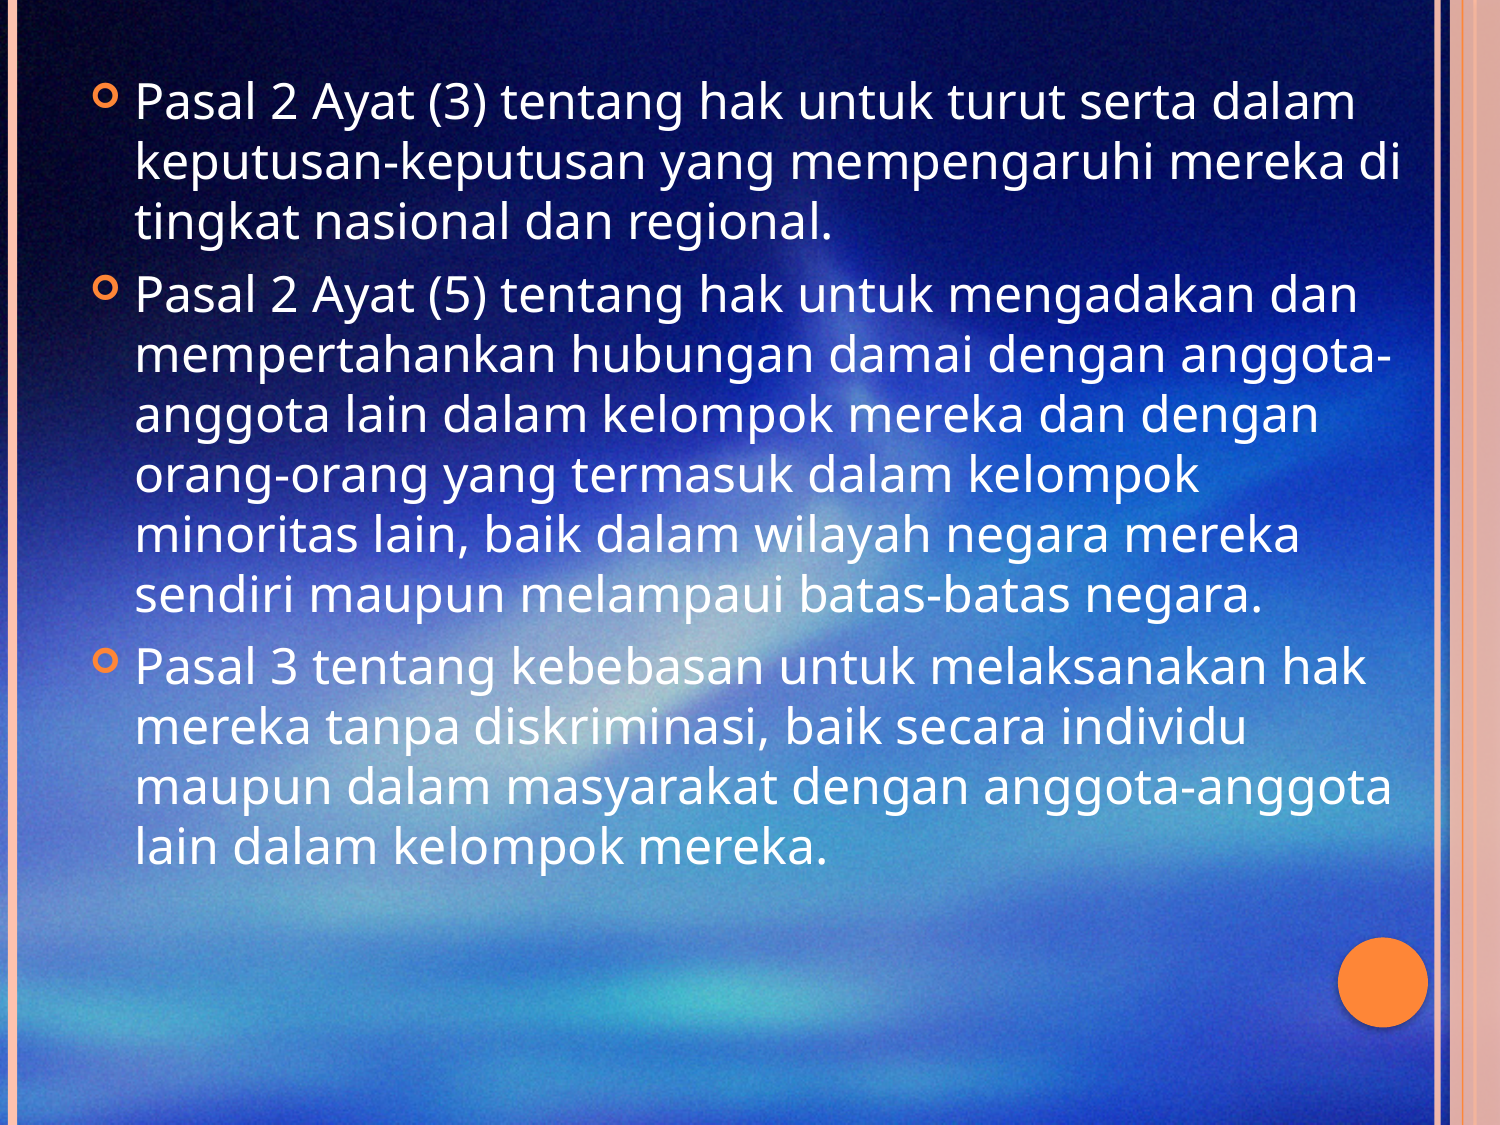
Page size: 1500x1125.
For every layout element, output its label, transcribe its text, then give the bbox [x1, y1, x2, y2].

picture [0, 0, 7, 1125]
picture [18, 0, 1434, 1125]
list Pasal 2 Ayat (3) tentang hak untuk turut serta dalam keputusan-keputusan yang mempengaruhi mereka di tingkat nasional dan regional. Pasal 2 Ayat (5) tentang hak untuk mengadakan dan mempertahankan hubungan damai dengan anggota-anggota lain dalam kelompok mereka dan dengan orang-orang yang termasuk dalam kelompok minoritas lain, baik dalam wilayah negara mereka sendiri maupun melampaui batas-batas negara. Pasal 3 tentang kebebasan untuk melaksanakan hak mereka tanpa diskriminasi, baik secara individu maupun dalam masyarakat dengan anggota-anggota lain dalam kelompok mereka. [75, 62, 1425, 1047]
picture [1441, 0, 1449, 1125]
